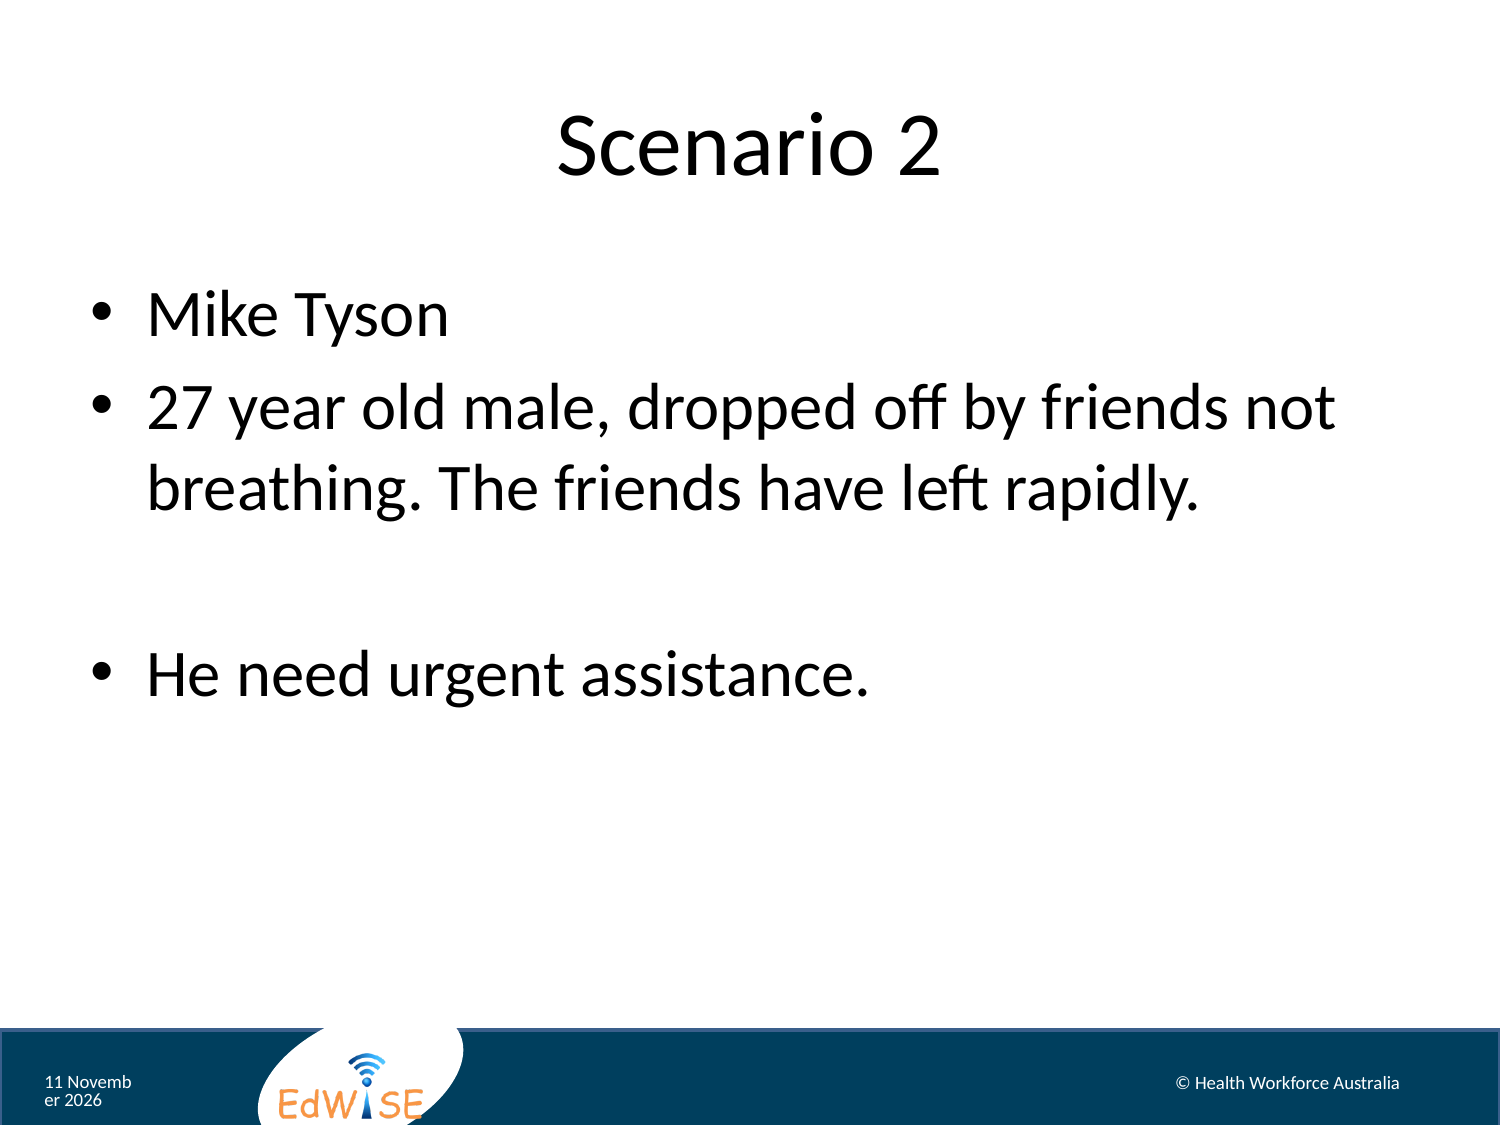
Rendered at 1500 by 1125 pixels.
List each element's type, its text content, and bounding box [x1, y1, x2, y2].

title Scenario 2 [75, 45, 1425, 233]
footer © Health Workforce Australia [1104, 1058, 1471, 1106]
list Mike Tyson 27 year old male, dropped off by friends not breathing. The friends have left rapidly. He need urgent assistance. [75, 262, 1425, 935]
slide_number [29, 1058, 150, 1103]
picture [279, 1053, 423, 1119]
